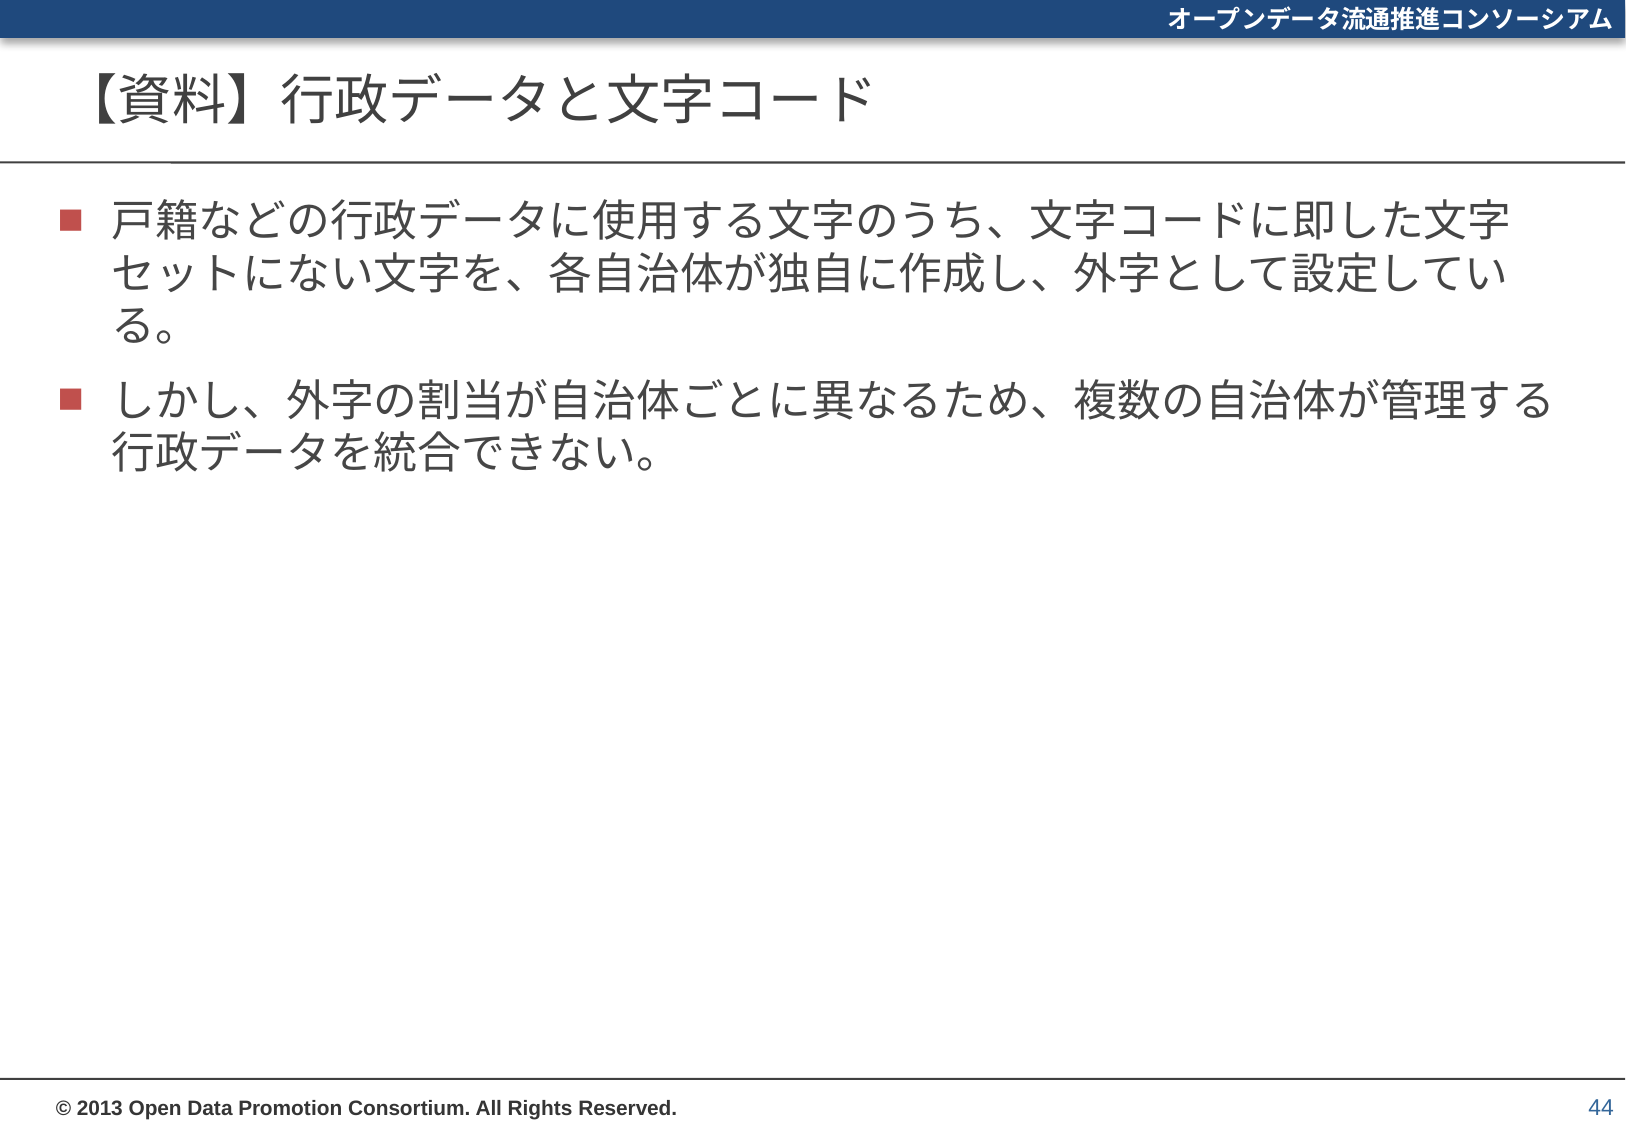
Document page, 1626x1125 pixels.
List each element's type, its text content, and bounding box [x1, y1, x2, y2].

slide_number 44 [1557, 1082, 1625, 1125]
title 【資料】行政データと文字コード [63, 49, 1563, 146]
list 戸籍などの行政データに使用する文字のうち、文字コードに即した文字セットにない文字を、各自治体が独自に作成し、外字として設定している。 しかし、外字の割当が自治体ごとに異なるため、複数の自治体が管理する行政データを統合できない。 [57, 187, 1559, 1052]
